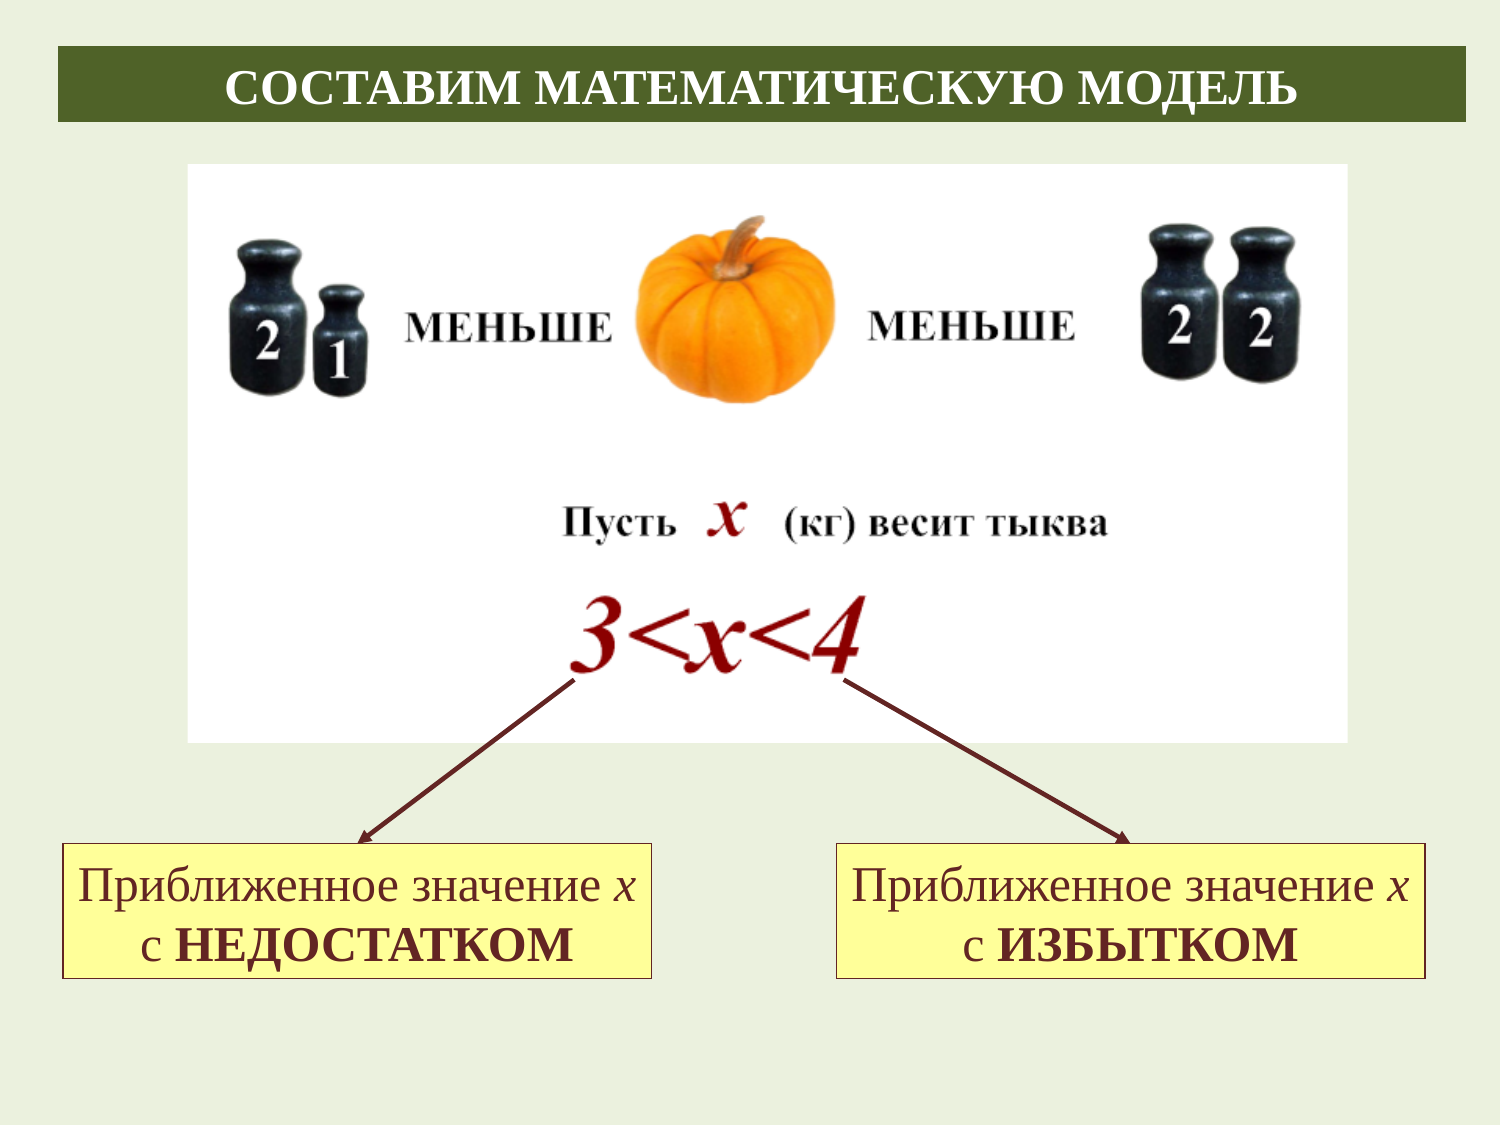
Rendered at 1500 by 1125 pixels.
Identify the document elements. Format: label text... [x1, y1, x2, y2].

text_box Приближенное значение х с НЕДОСТАТКОМ [63, 843, 652, 979]
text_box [843, 679, 1131, 844]
picture [187, 163, 1348, 744]
text_box СОСТАВИМ МАТЕМАТИЧЕСКУЮ МОДЕЛЬ [58, 46, 1465, 122]
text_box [357, 679, 575, 844]
text_box Приближенное значение х с ИЗБЫТКОМ [836, 843, 1425, 979]
